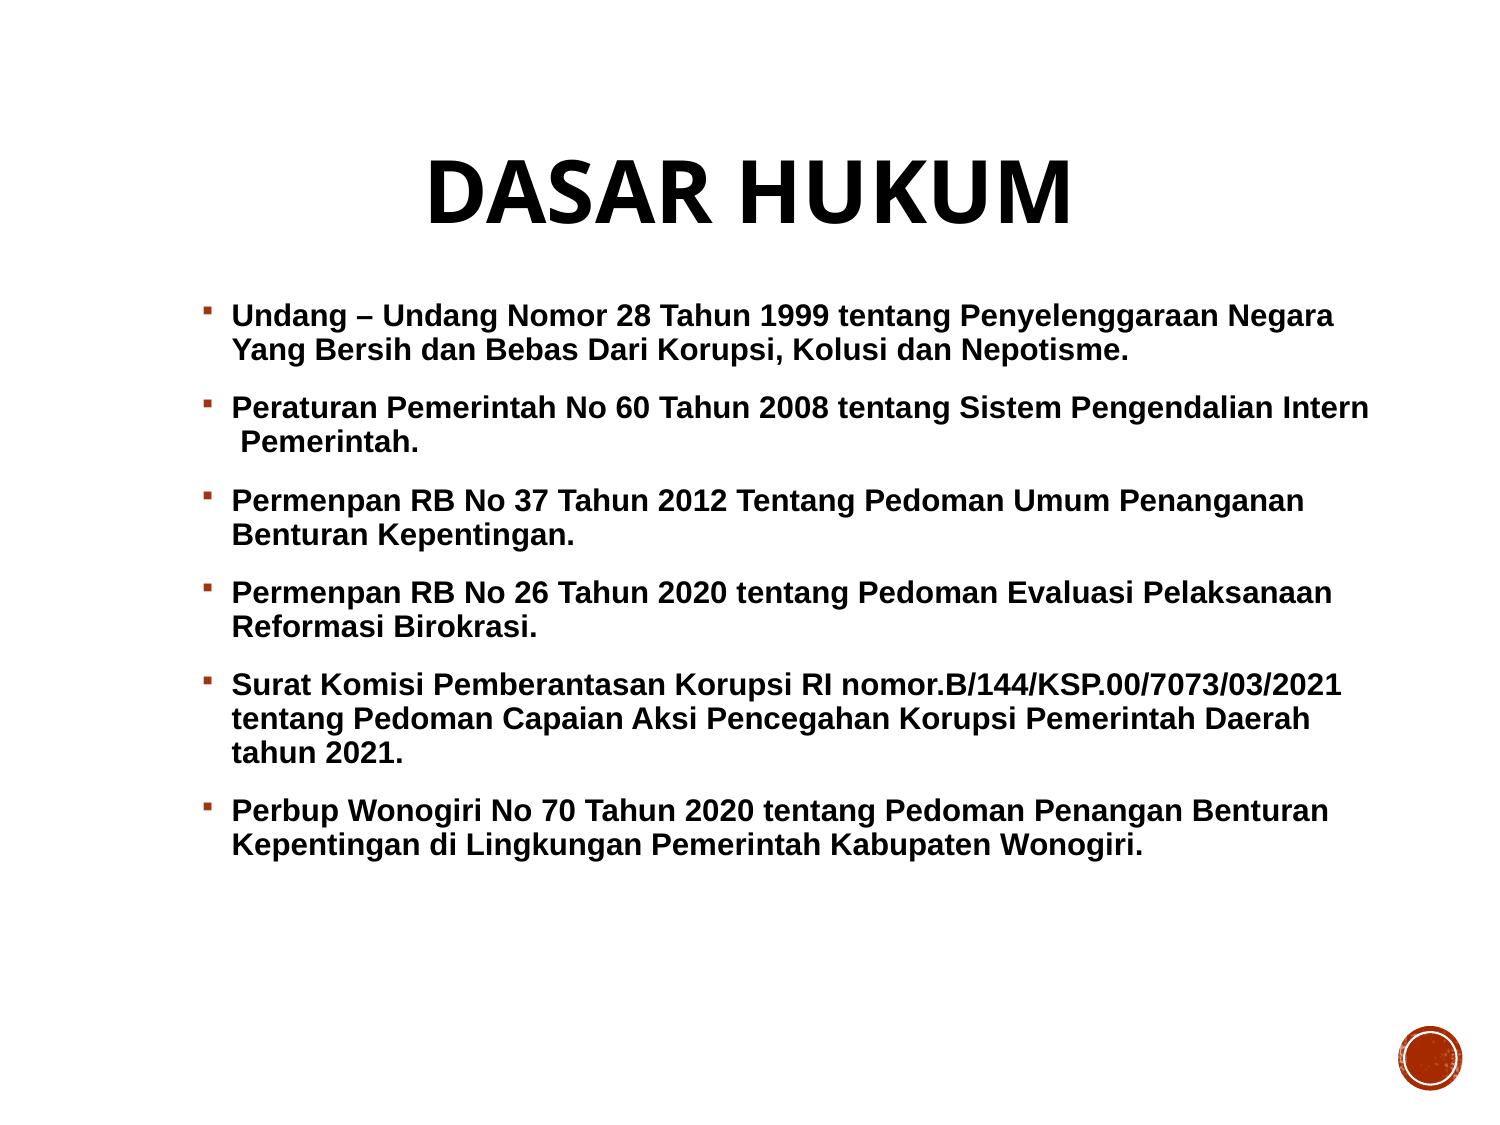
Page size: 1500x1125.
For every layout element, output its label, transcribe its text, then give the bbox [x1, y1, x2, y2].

title DASAR HUKUM [201, 116, 1299, 274]
list Undang – Undang Nomor 28 Tahun 1999 tentang Penyelenggaraan Negara Yang Bersih dan Bebas Dari Korupsi, Kolusi dan Nepotisme. Peraturan Pemerintah No 60 Tahun 2008 tentang Sistem Pengendalian Intern Pemerintah. Permenpan RB No 37 Tahun 2012 Tentang Pedoman Umum Penanganan Benturan Kepentingan. Permenpan RB No 26 Tahun 2020 tentang Pedoman Evaluasi Pelaksanaan Reformasi Birokrasi. Surat Komisi Pemberantasan Korupsi RI nomor.B/144/KSP.00/7073/03/2021 tentang Pedoman Capaian Aksi Pencegahan Korupsi Pemerintah Daerah tahun 2021. Perbup Wonogiri No 70 Tahun 2020 tentang Pedoman Penangan Benturan Kepentingan di Lingkungan Pemerintah Kabupaten Wonogiri. [186, 292, 1389, 930]
